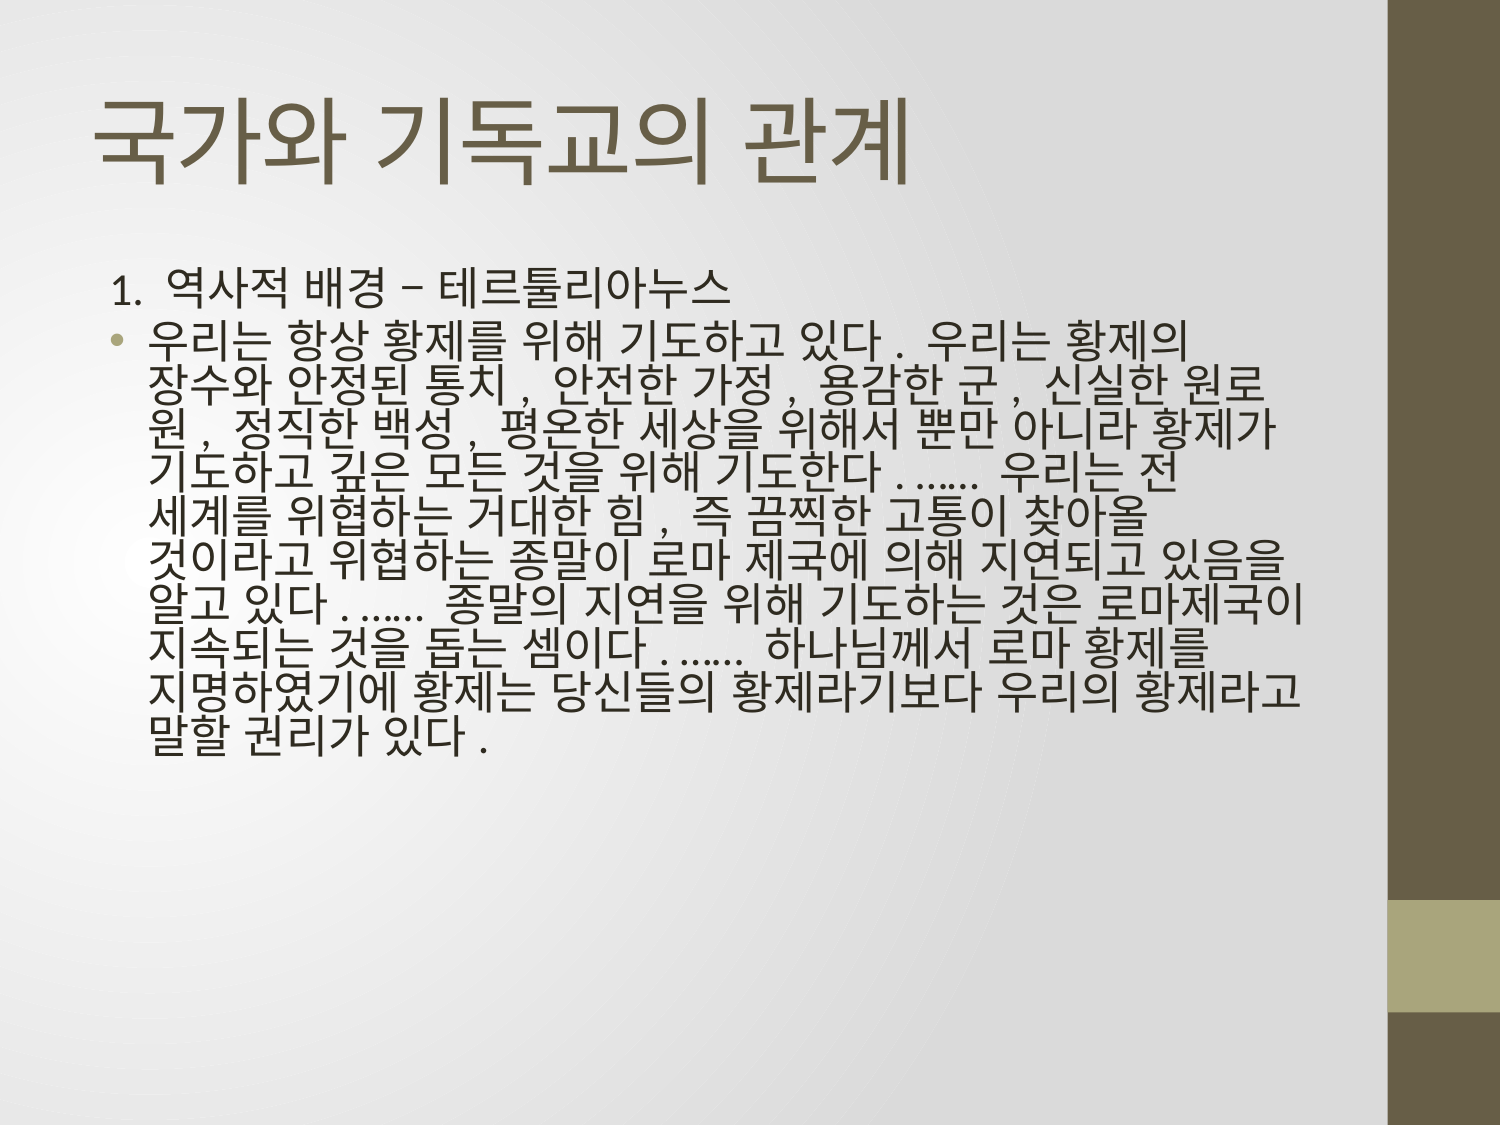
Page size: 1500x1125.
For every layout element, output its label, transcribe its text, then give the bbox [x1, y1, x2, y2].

title 국가와 기독교의 관계 [75, 45, 1325, 233]
list 1. 역사적 배경 – 테르툴리아누스 우리는 항상 황제를 위해 기도하고 있다. 우리는 황제의 장수와 안정된 통치, 안전한 가정, 용감한 군, 신실한 원로원, 정직한 백성, 평온한 세상을 위해서 뿐만 아니라 황제가 기도하고 깊은 모든 것을 위해 기도한다. …… 우리는 전 세계를 위협하는 거대한 힘, 즉 끔찍한 고통이 찾아올 것이라고 위협하는 종말이 로마 제국에 의해 지연되고 있음을 알고 있다. …… 종말의 지연을 위해 기도하는 것은 로마제국이 지속되는 것을 돕는 셈이다. …… 하나님께서 로마 황제를 지명하였기에 황제는 당신들의 황제라기보다 우리의 황제라고 말할 권리가 있다. [75, 262, 1325, 1050]
